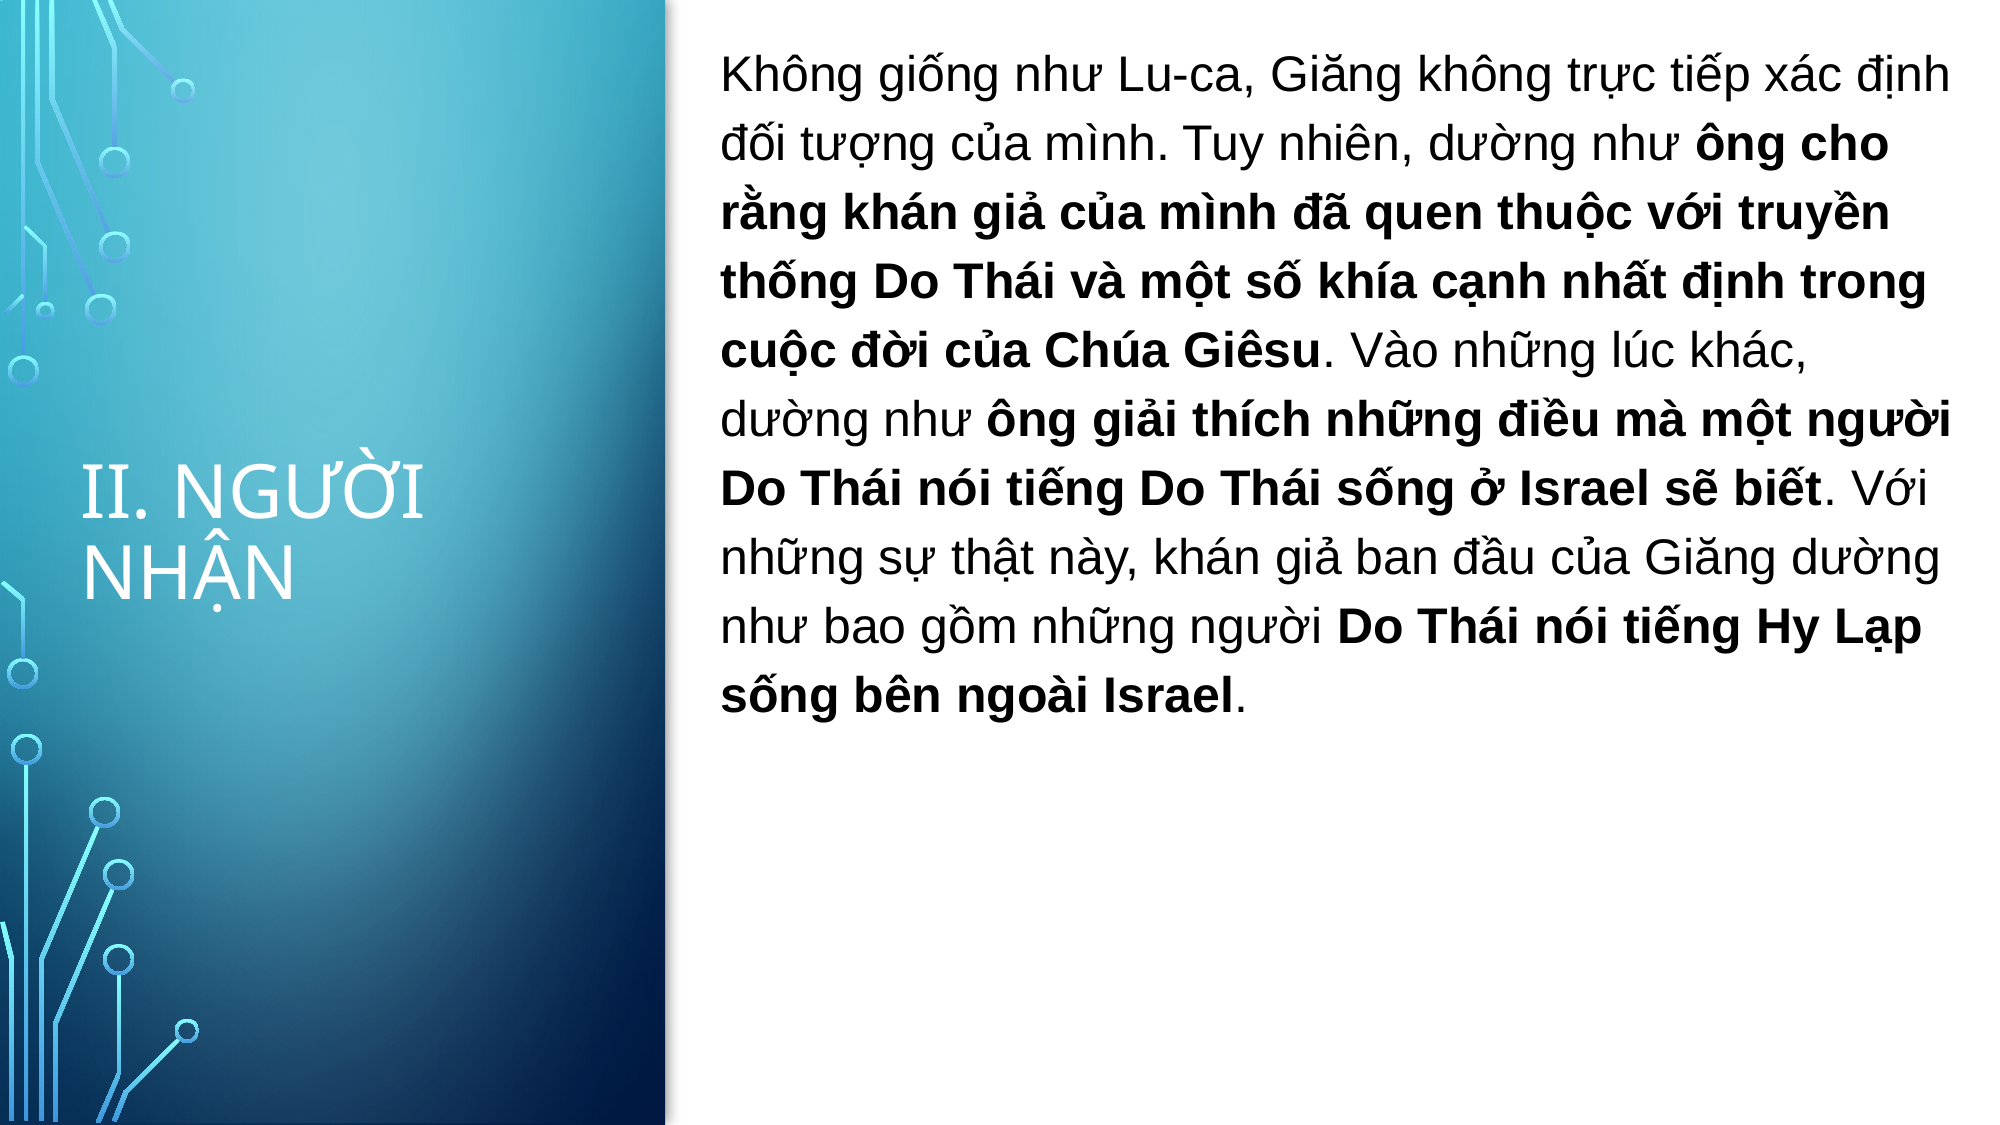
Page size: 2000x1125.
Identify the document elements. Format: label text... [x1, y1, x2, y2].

list Không giống như Lu-ca, Giăng không trực tiếp xác định đối tượng của mình. Tuy nhiên, dường như ông cho rằng khán giả của mình đã quen thuộc với truyền thống Do Thái và một số khía cạnh nhất định trong cuộc đời của Chúa Giêsu. Vào những lúc khác, dường như ông giải thích những điều mà một người Do Thái nói tiếng Do Thái sống ở Israel sẽ biết. Với những sự thật này, khán giả ban đầu của Giăng dường như bao gồm những người Do Thái nói tiếng Hy Lạp sống bên ngoài Israel. [705, 24, 1976, 1043]
text_box [678, 0, 2000, 1125]
picture [0, 0, 667, 1125]
